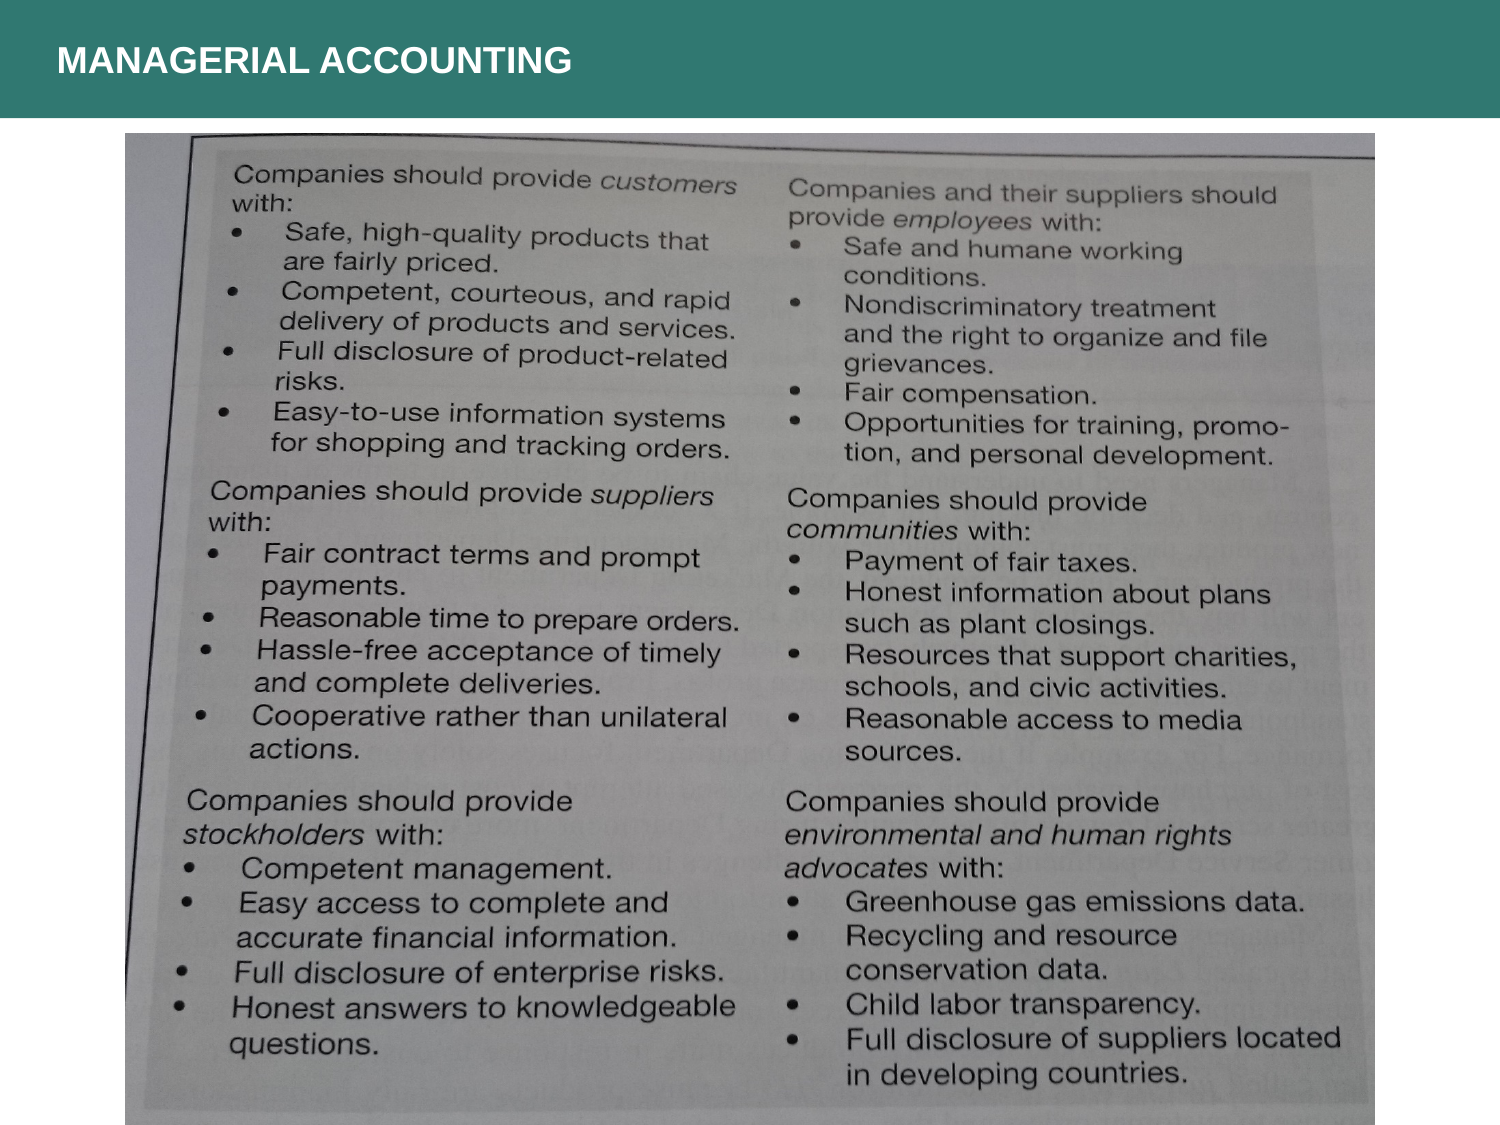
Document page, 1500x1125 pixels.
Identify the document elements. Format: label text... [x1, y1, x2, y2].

picture [125, 132, 1375, 1125]
text_box MANAGERIAL ACCOUNTING [0, 0, 1500, 120]
